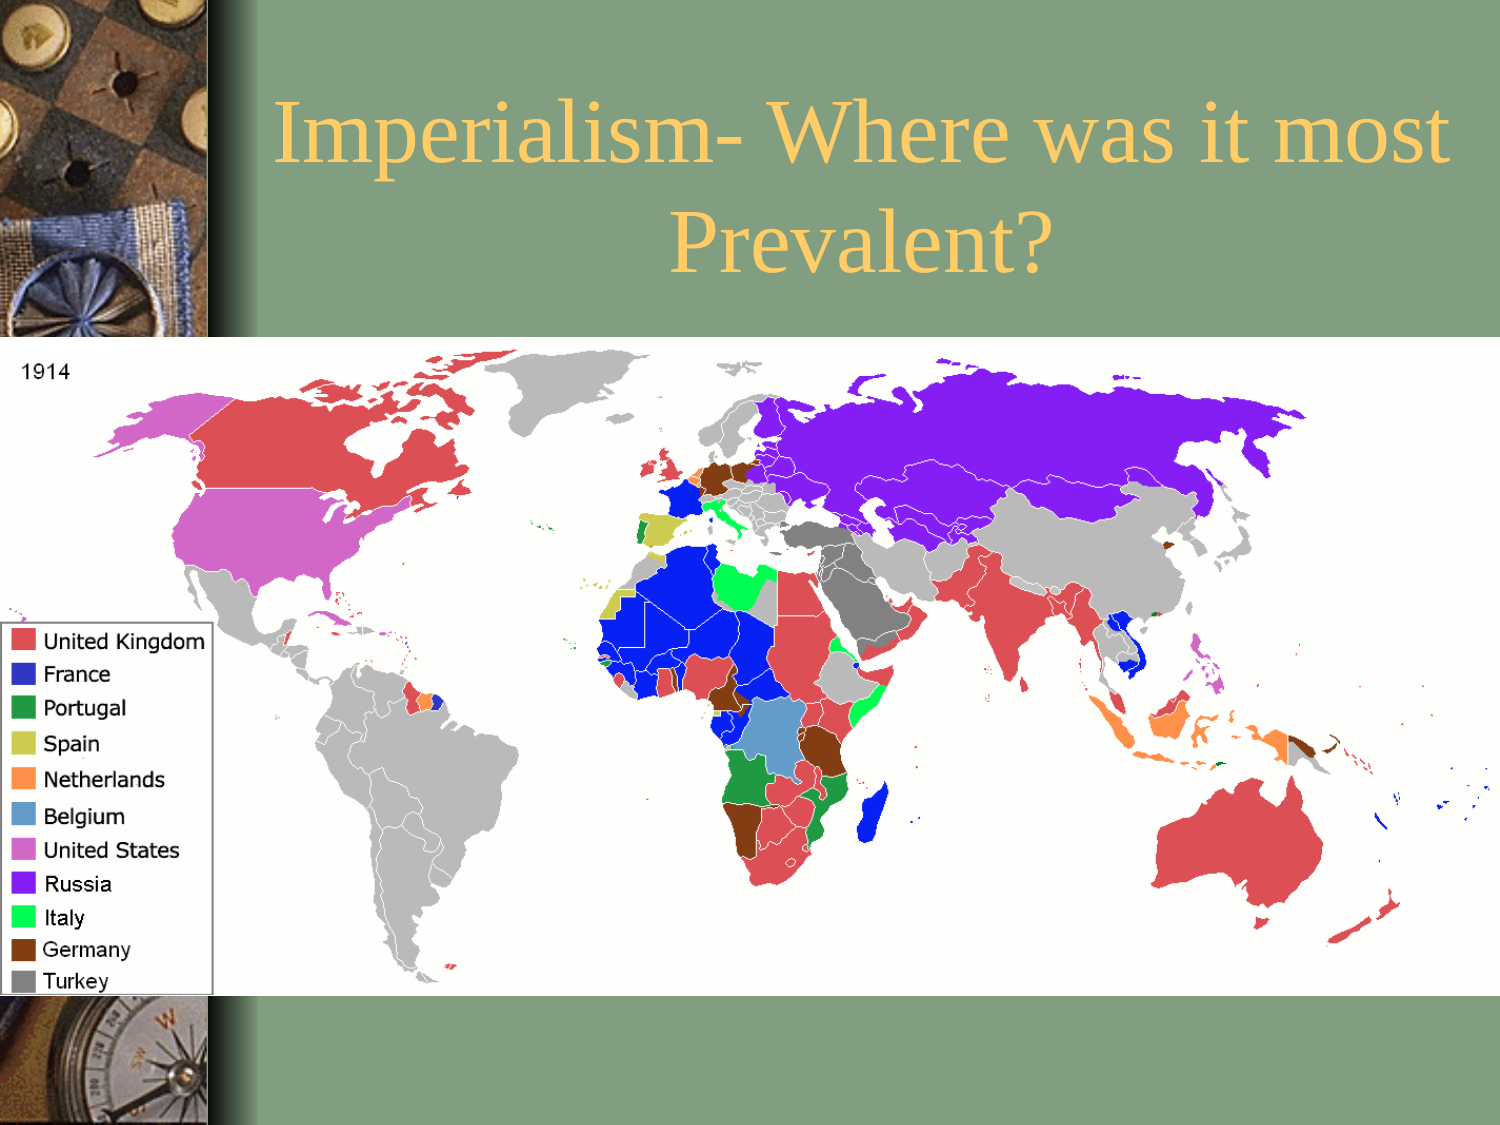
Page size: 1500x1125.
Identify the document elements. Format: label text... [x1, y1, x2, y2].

title Imperialism- Where was it most Prevalent? [225, 87, 1500, 275]
picture [0, 0, 1500, 1125]
